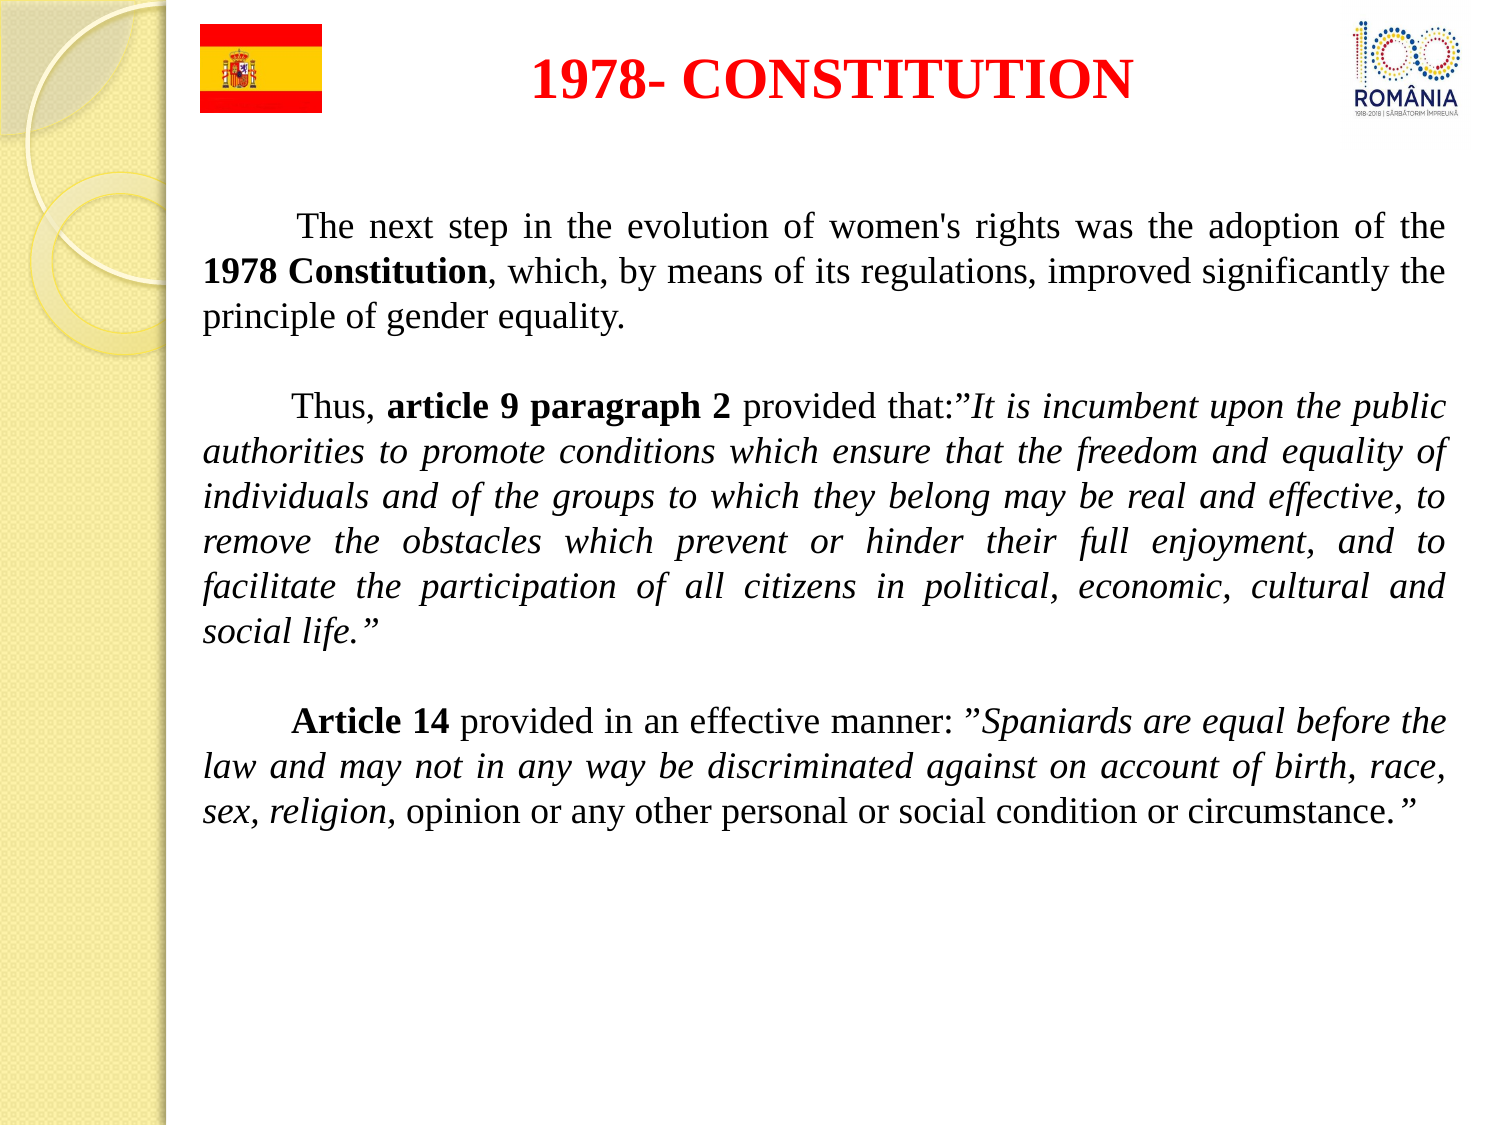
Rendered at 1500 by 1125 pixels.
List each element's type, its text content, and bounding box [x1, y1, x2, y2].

text_box The next step in the evolution of women's rights was the adoption of the 1978 Constitution, which, by means of its regulations, improved significantly the principle of gender equality. Thus, article 9 paragraph 2 provided that:”It is incumbent upon the public authorities to promote conditions which ensure that the freedom and equality of individuals and of the groups to which they belong may be real and effective, to remove the obstacles which prevent or hinder their full enjoyment, and to facilitate the participation of all citizens in political, economic, cultural and social life.” Article 14 provided in an effective manner: ”Spaniards are equal before the law and may not in any way be discriminated against on account of birth, race, sex, religion, opinion or any other personal or social condition or circumstance.” [187, 193, 1463, 884]
picture [199, 24, 322, 113]
picture [1339, 0, 1471, 151]
title 1978- CONSTITUTION [200, 24, 1333, 125]
